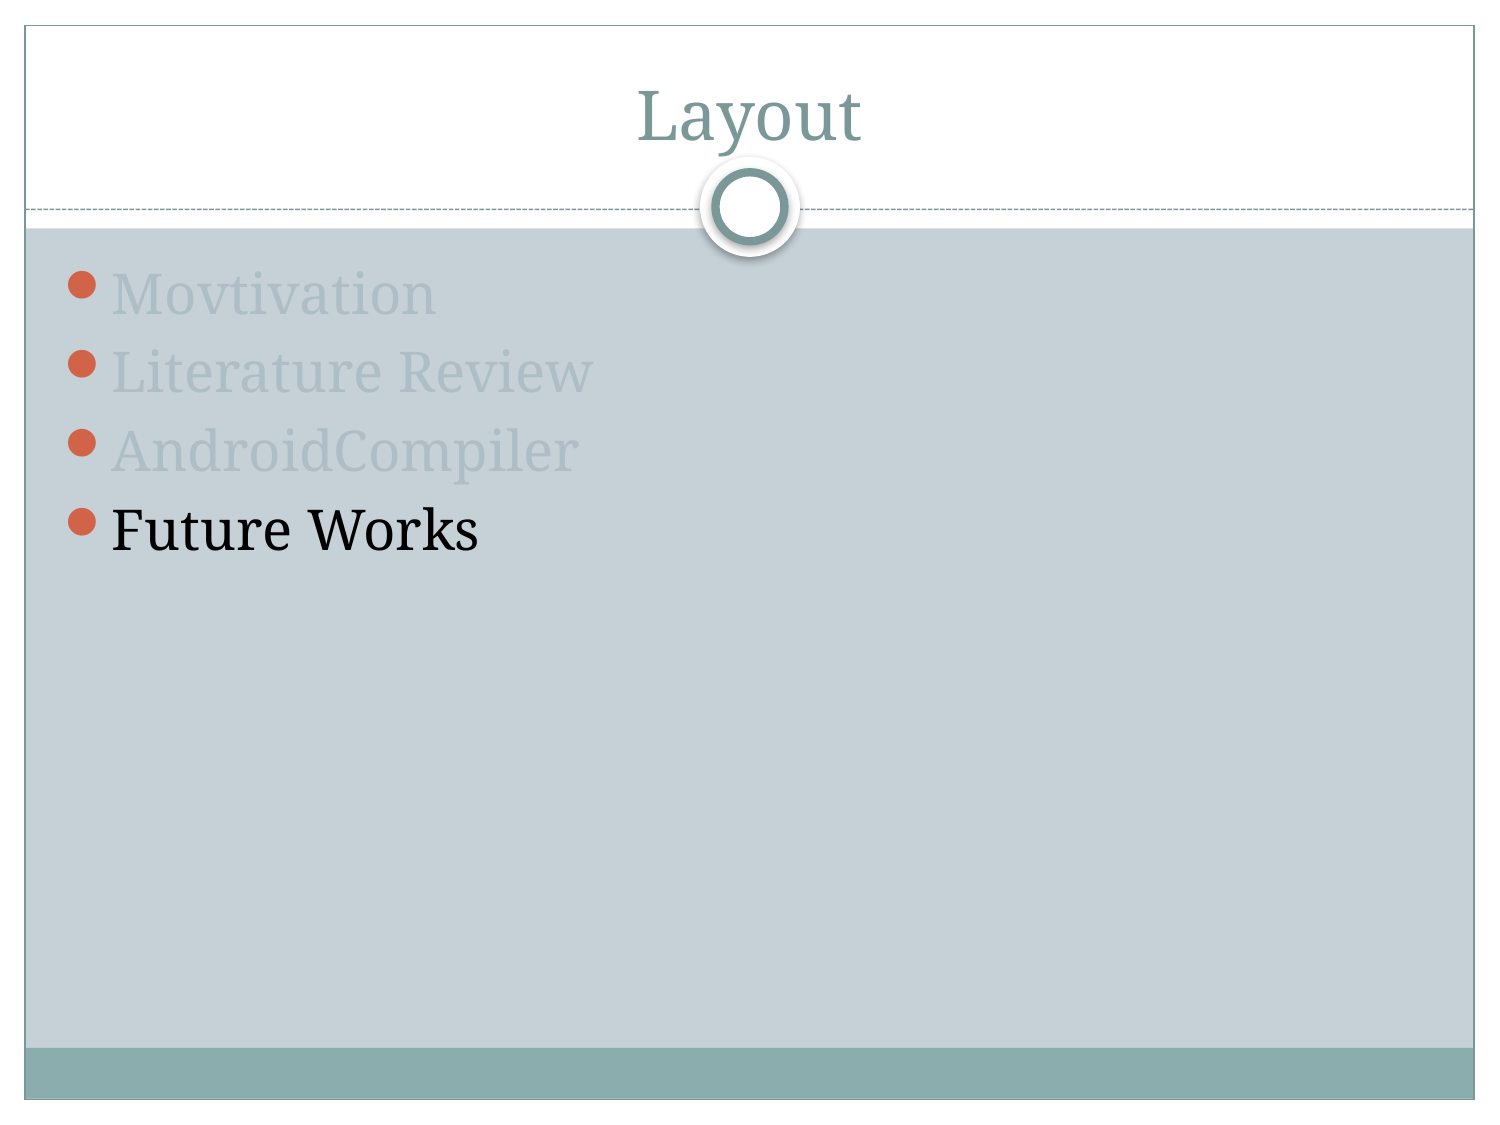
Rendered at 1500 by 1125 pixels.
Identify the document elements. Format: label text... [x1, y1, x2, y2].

list Movtivation Literature Review AndroidCompiler Future Works [49, 250, 1445, 1001]
title Layout [49, 37, 1450, 162]
